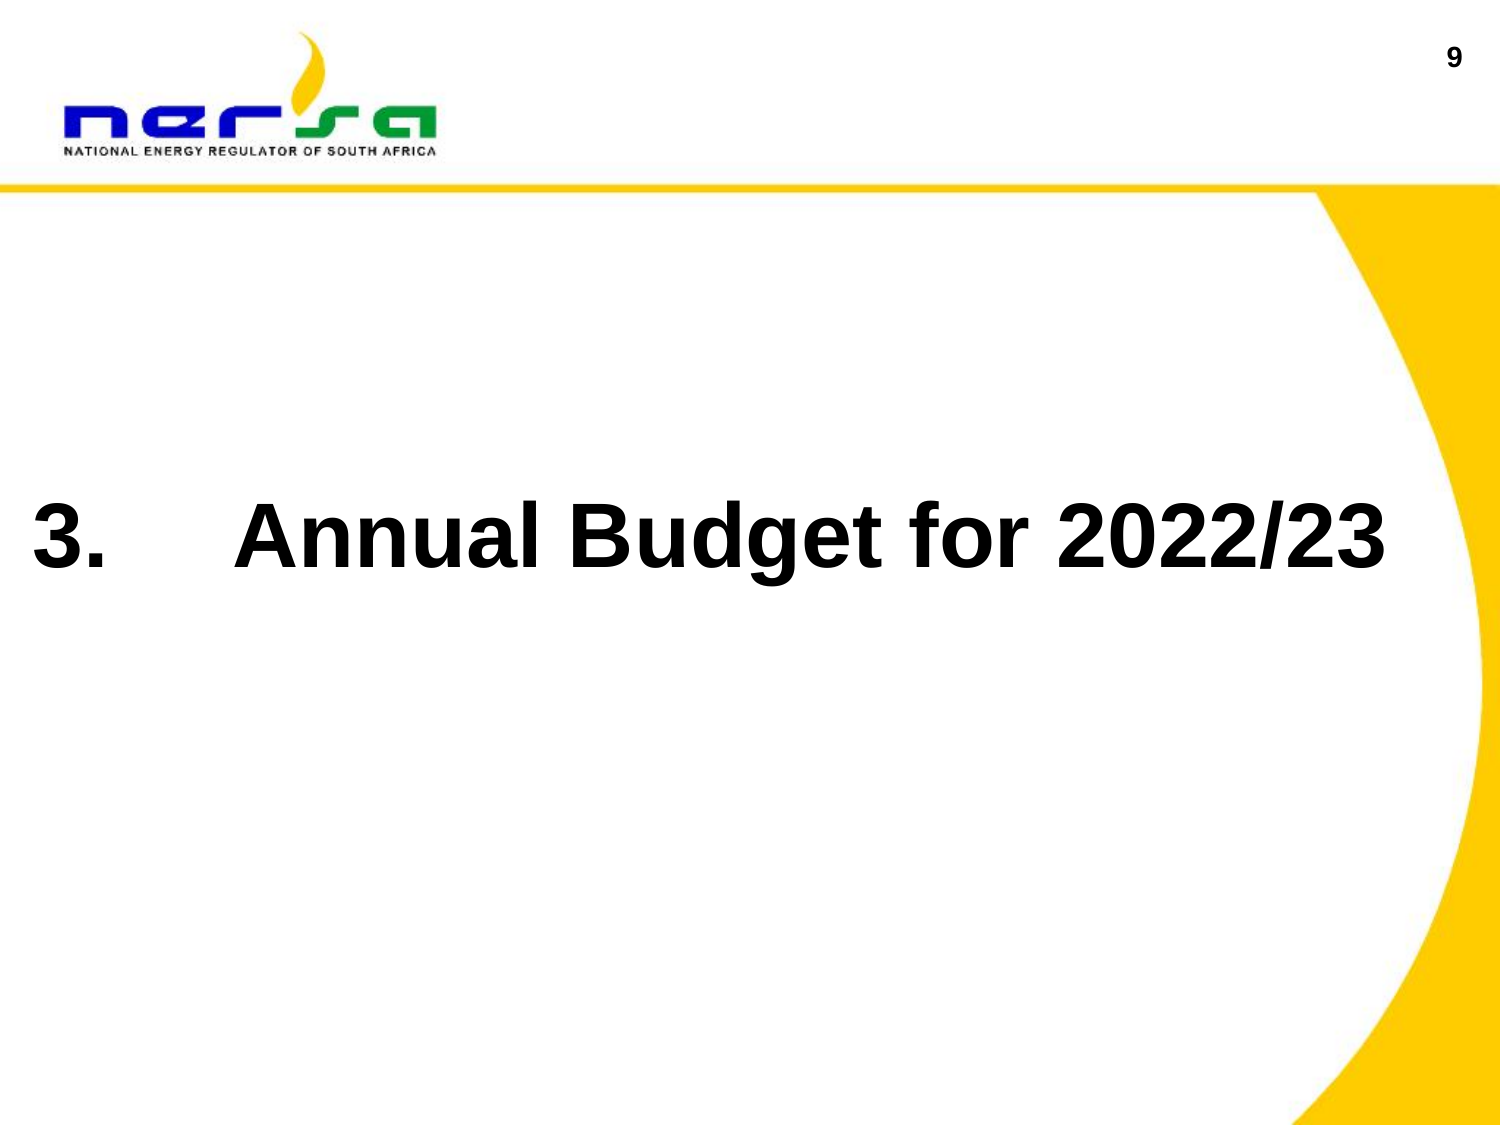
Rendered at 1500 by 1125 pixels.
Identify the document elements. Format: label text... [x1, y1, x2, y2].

title 3. Annual Budget for 2022/23 [0, 467, 1453, 598]
slide_number 9 [1127, 30, 1479, 110]
picture [0, 0, 1500, 1125]
